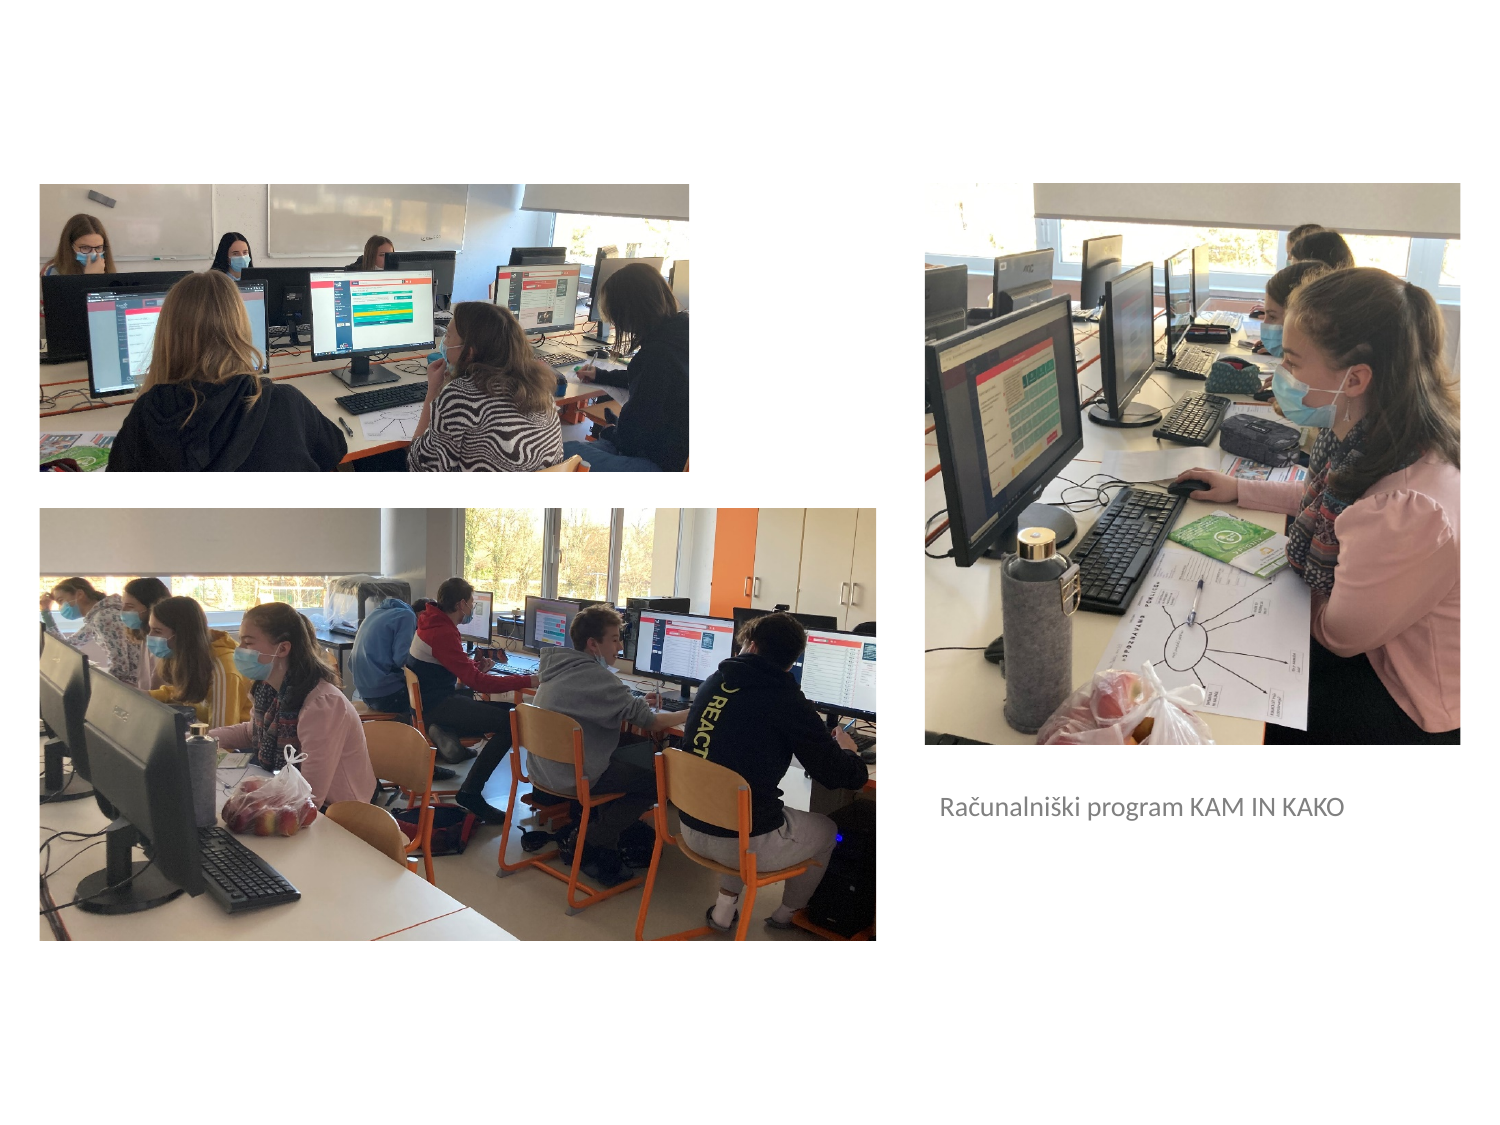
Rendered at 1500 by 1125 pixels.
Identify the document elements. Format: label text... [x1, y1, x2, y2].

text_box Računalniški program KAM IN KAKO [924, 781, 1461, 830]
picture [39, 508, 877, 941]
picture [911, 183, 1474, 745]
picture [39, 183, 690, 472]
